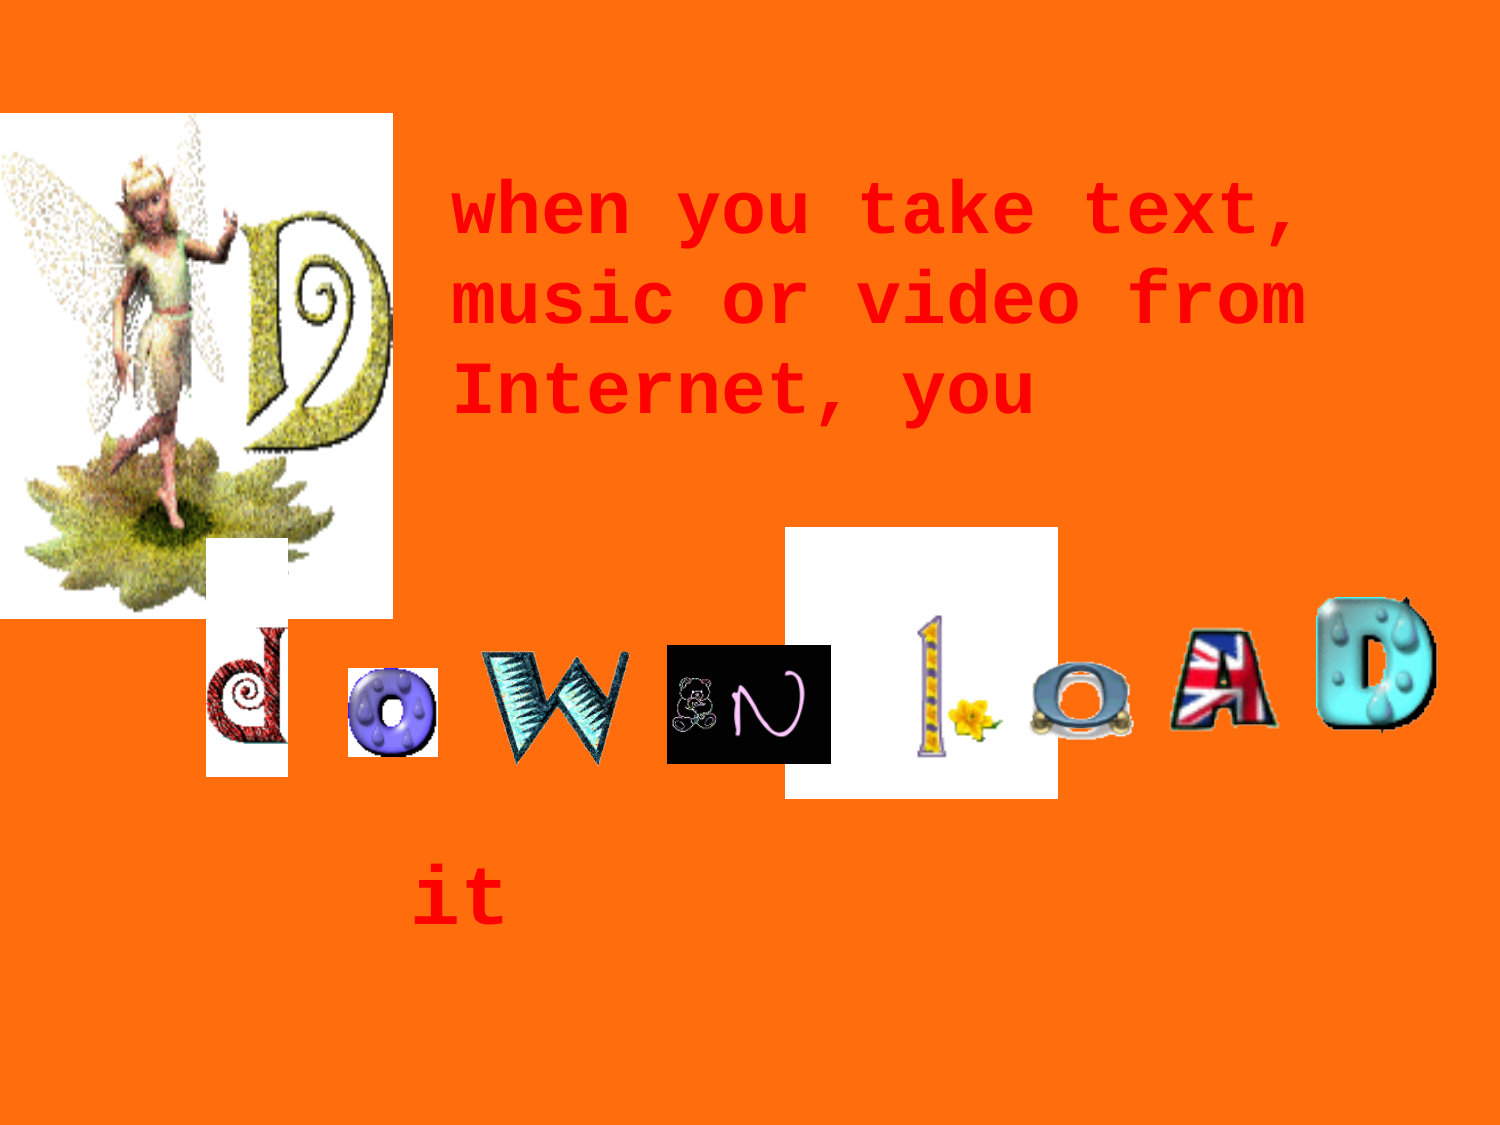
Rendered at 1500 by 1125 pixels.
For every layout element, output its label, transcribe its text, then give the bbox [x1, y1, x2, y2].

text_box when you take text, music or video from Internet, you [436, 150, 1500, 526]
picture [1316, 597, 1440, 733]
picture [348, 668, 438, 757]
picture [477, 644, 632, 789]
picture [666, 526, 1140, 799]
picture [1163, 621, 1285, 759]
text_box it [395, 834, 880, 949]
picture [0, 113, 393, 777]
